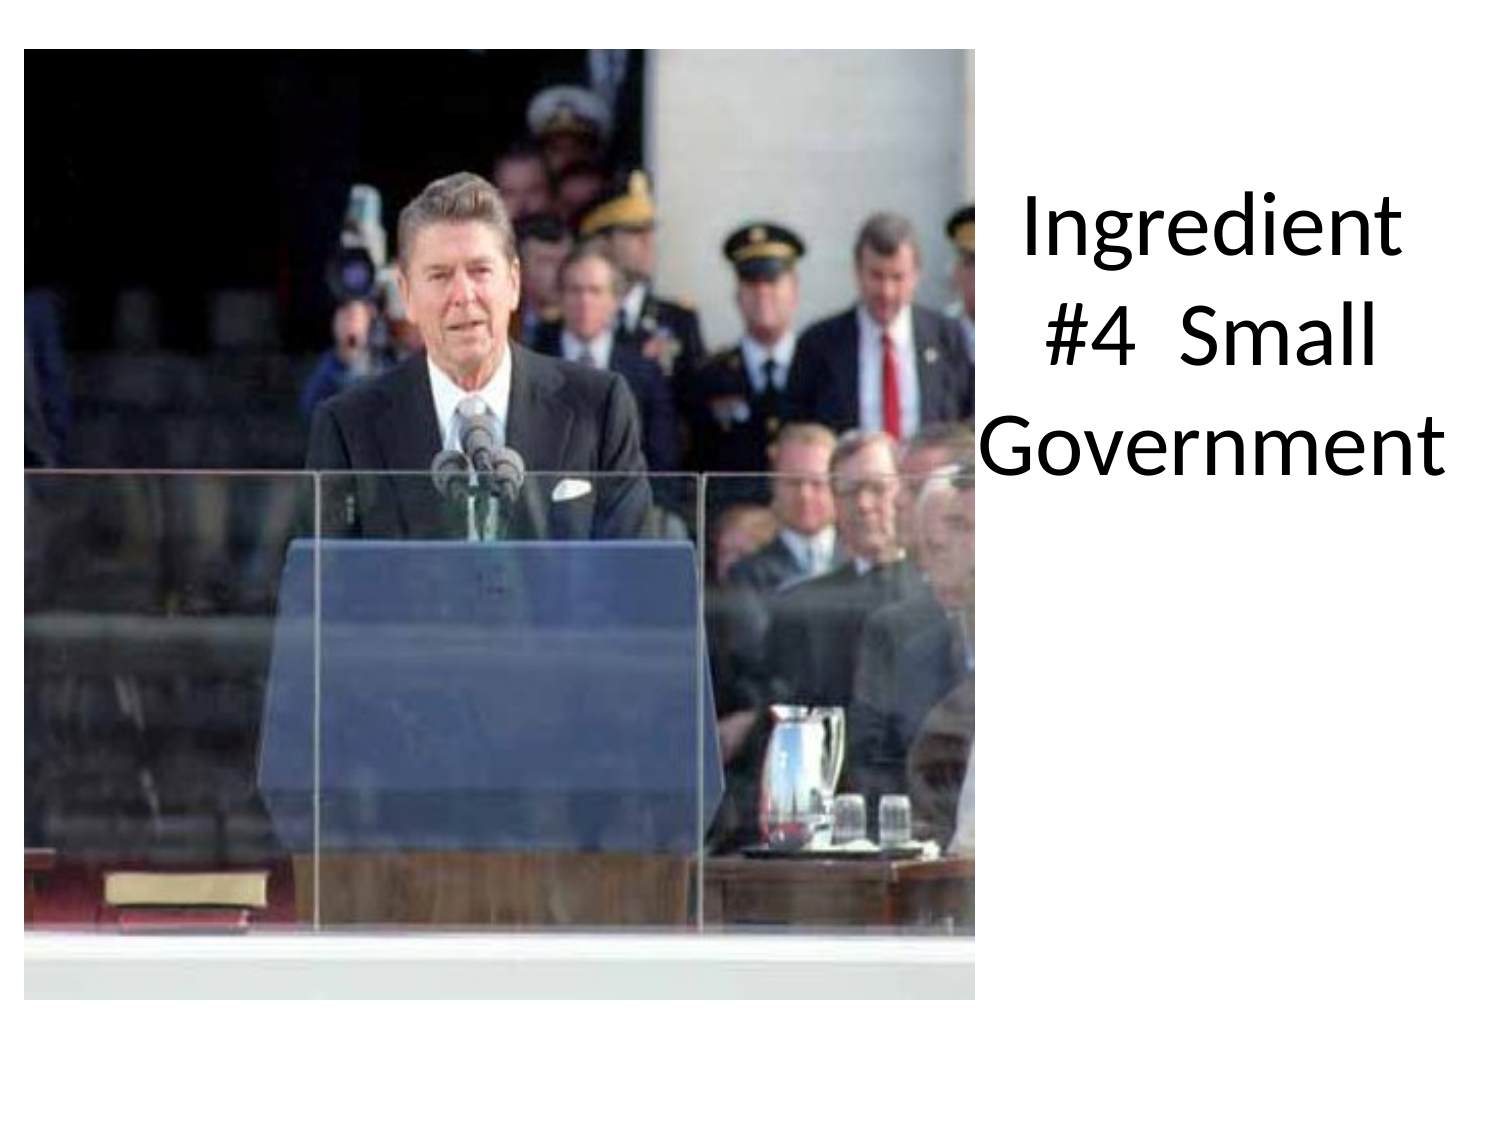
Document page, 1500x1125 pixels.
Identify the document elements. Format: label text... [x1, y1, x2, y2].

picture [24, 49, 976, 1001]
title Ingredient #4 Small Government [950, 45, 1475, 613]
